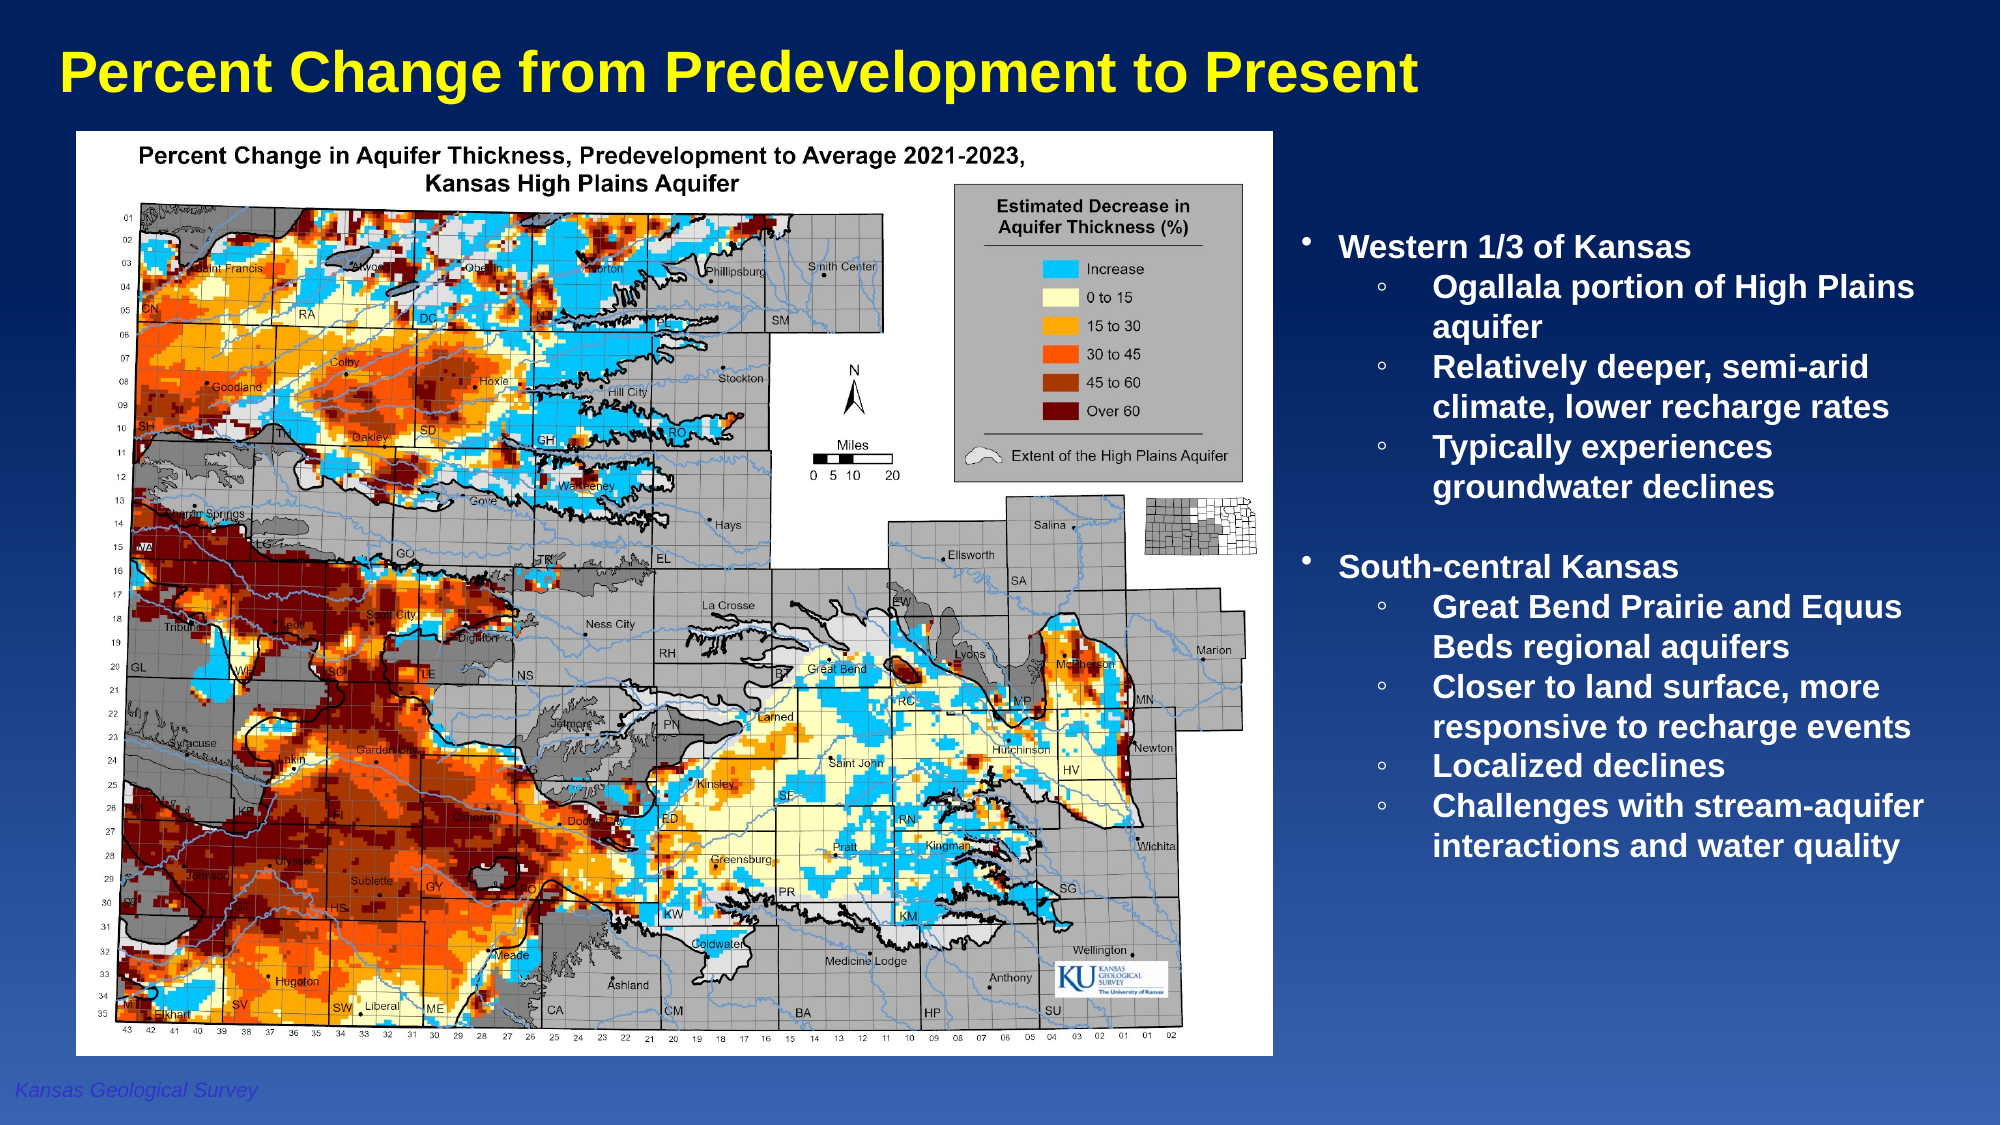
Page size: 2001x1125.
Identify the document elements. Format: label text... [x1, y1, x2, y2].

text_box Percent Change from Predevelopment to Present [44, 27, 1435, 112]
text_box Western 1/3 of Kansas Ogallala portion of High Plains aquifer Relatively deeper, semi-arid climate, lower recharge rates Typically experiences groundwater declines South-central Kansas Great Bend Prairie and Equus Beds regional aquifers Closer to land surface, more responsive to recharge events Localized declines Challenges with stream-aquifer interactions and water quality [1286, 178, 1981, 912]
text_box Kansas Geological Survey [0, 1069, 274, 1110]
picture [76, 131, 1273, 1056]
